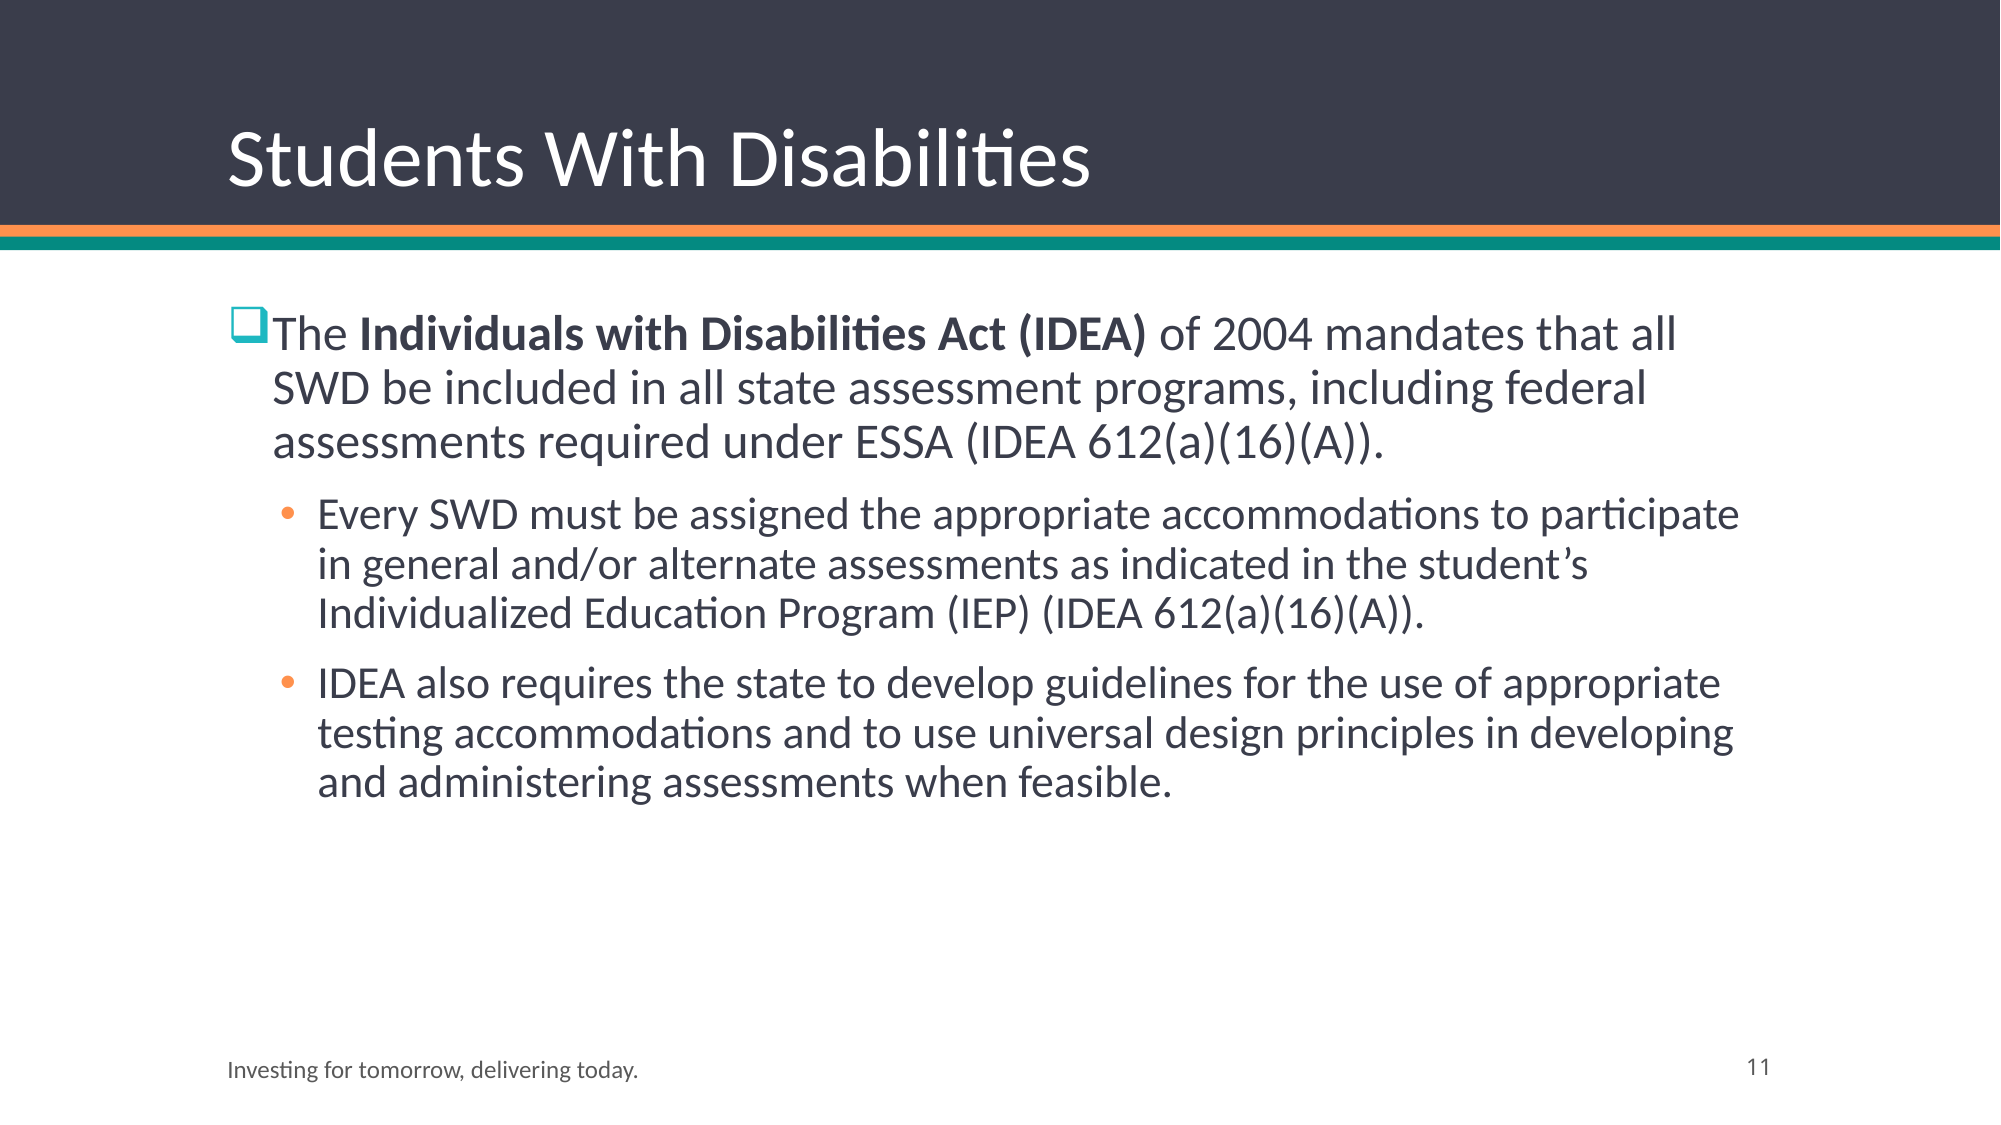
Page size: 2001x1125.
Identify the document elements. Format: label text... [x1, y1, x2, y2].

slide_number 11 [1562, 1045, 1788, 1091]
list The Individuals with Disabilities Act (IDEA) of 2004 mandates that all SWD be included in all state assessment programs, including federal assessments required under ESSA (IDEA 612(a)(16)(A)). Every SWD must be assigned the appropriate accommodations to participate in general and/or alternate assessments as indicated in the student’s Individualized Education Program (IEP) (IDEA 612(a)(16)(A)). IDEA also requires the state to develop guidelines for the use of appropriate testing accommodations and to use universal design principles in developing and administering assessments when feasible. [212, 299, 1788, 1013]
title Students With Disabilities [212, 41, 1788, 212]
footer Investing for tomorrow, delivering today. [212, 1045, 1237, 1091]
